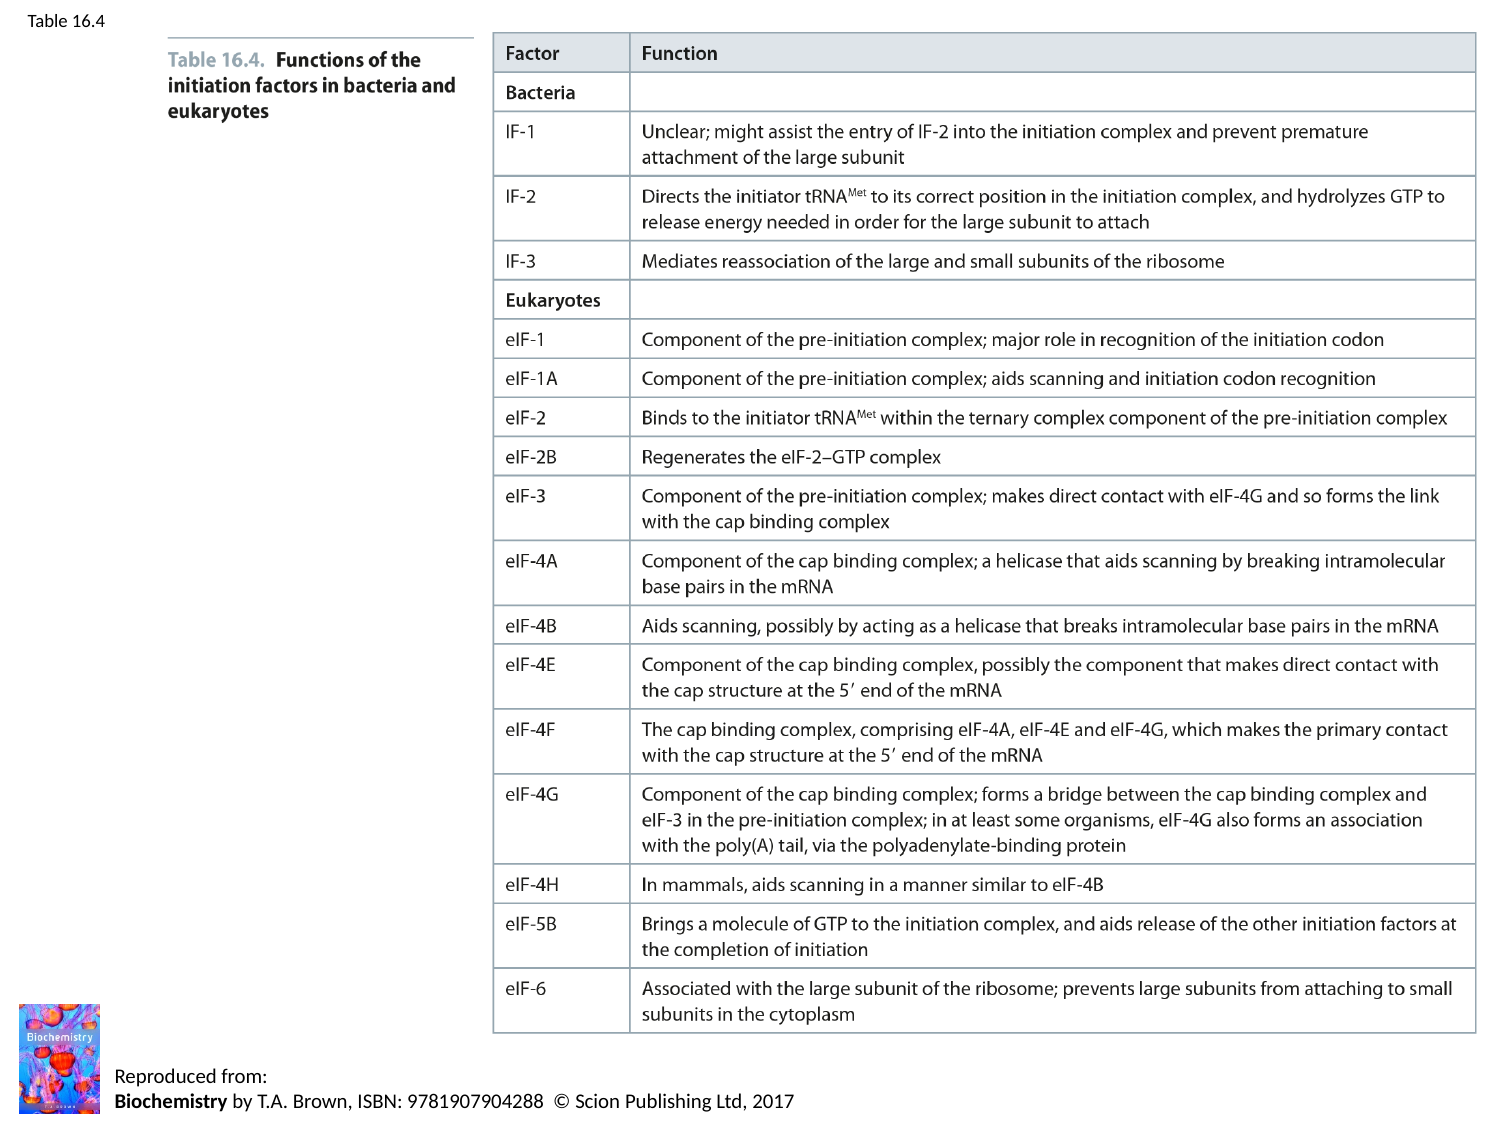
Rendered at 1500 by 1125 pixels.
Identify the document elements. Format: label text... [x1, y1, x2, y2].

title Table 16.4 [3, 0, 129, 39]
picture [19, 1004, 101, 1114]
text_box Reproduced from: Biochemistry by T.A. Brown, ISBN: 9781907904288 © Scion Publishing Ltd, 2017 [101, 1055, 838, 1121]
picture [161, 24, 475, 144]
picture [485, 24, 1488, 1059]
